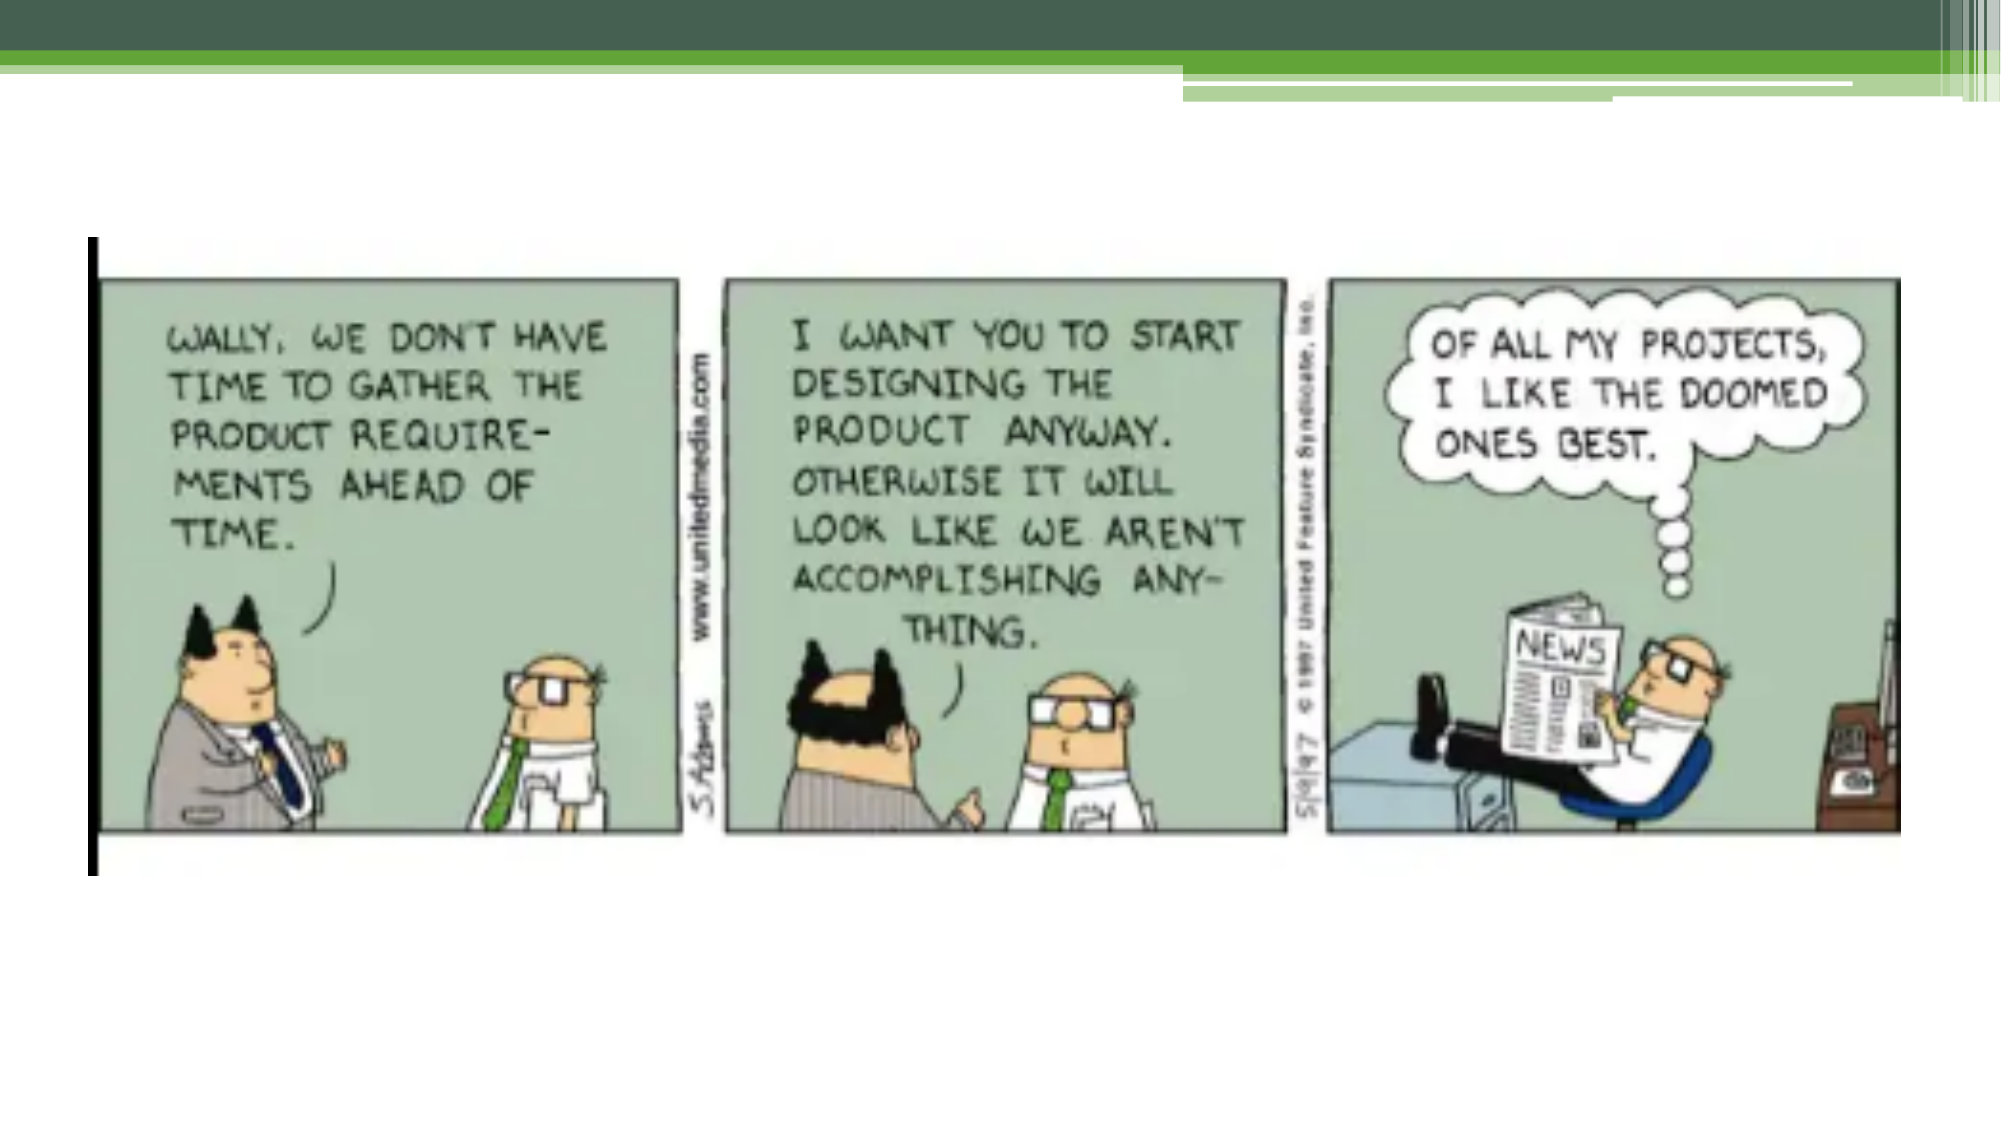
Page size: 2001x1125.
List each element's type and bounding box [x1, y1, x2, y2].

picture [88, 237, 1902, 877]
